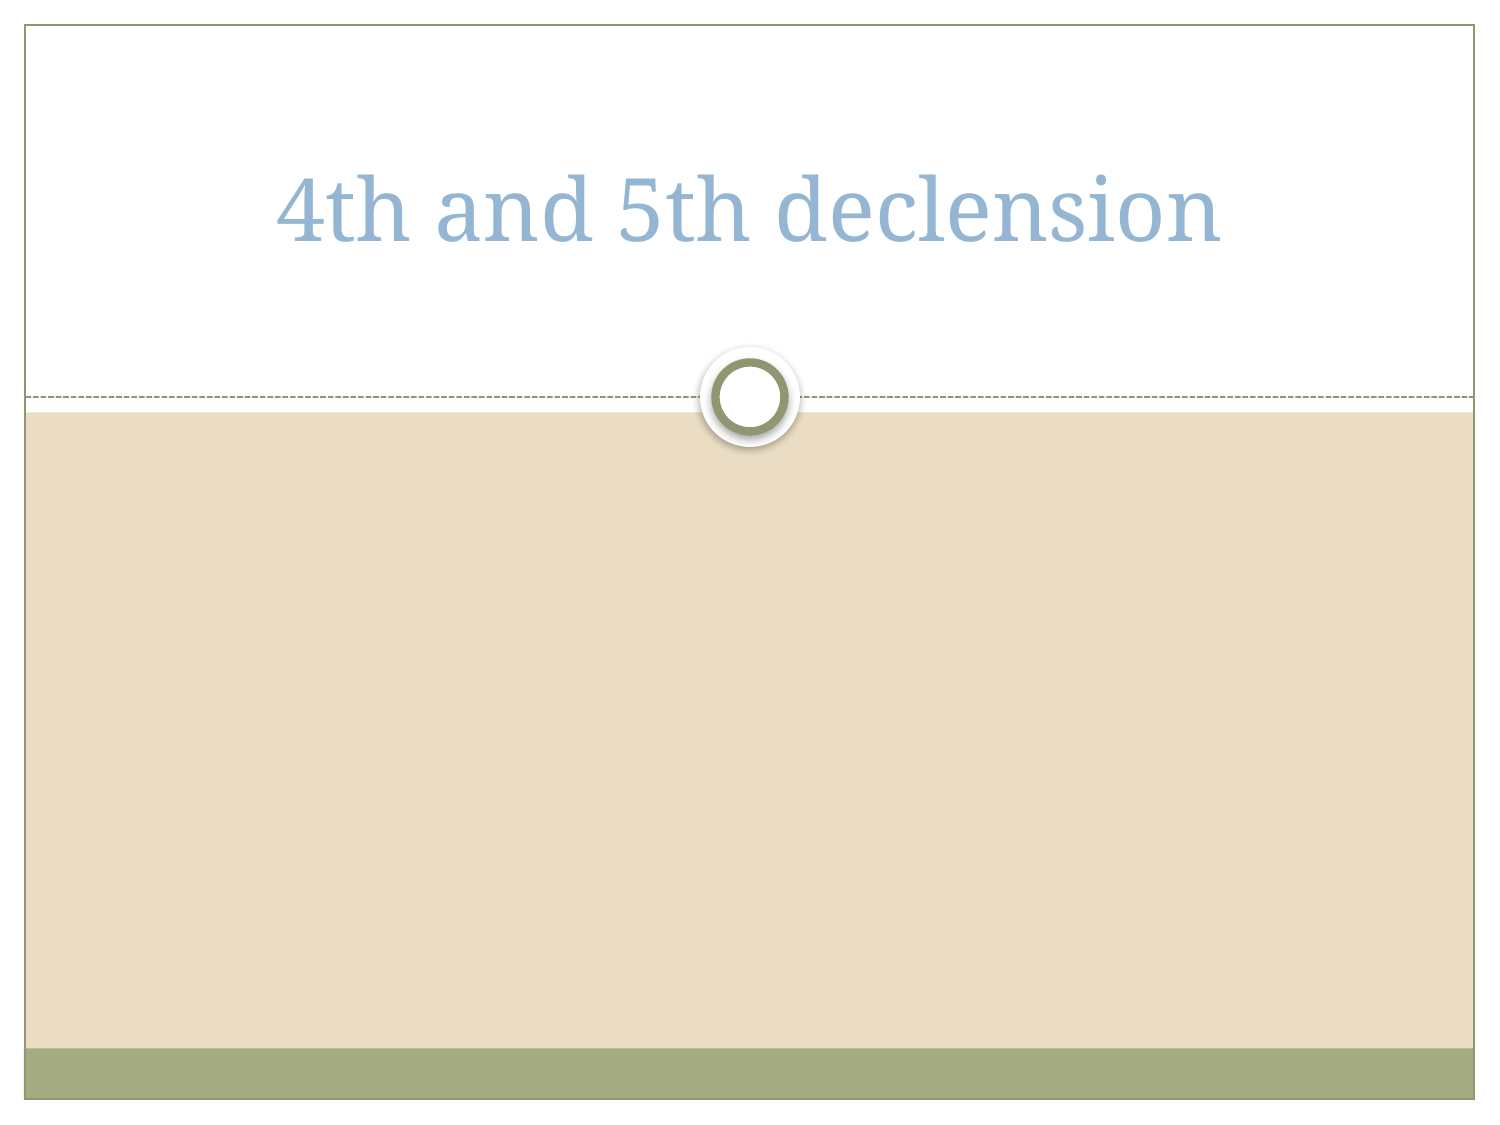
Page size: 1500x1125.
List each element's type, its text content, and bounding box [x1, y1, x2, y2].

title 4th and 5th declension [29, 62, 1471, 350]
